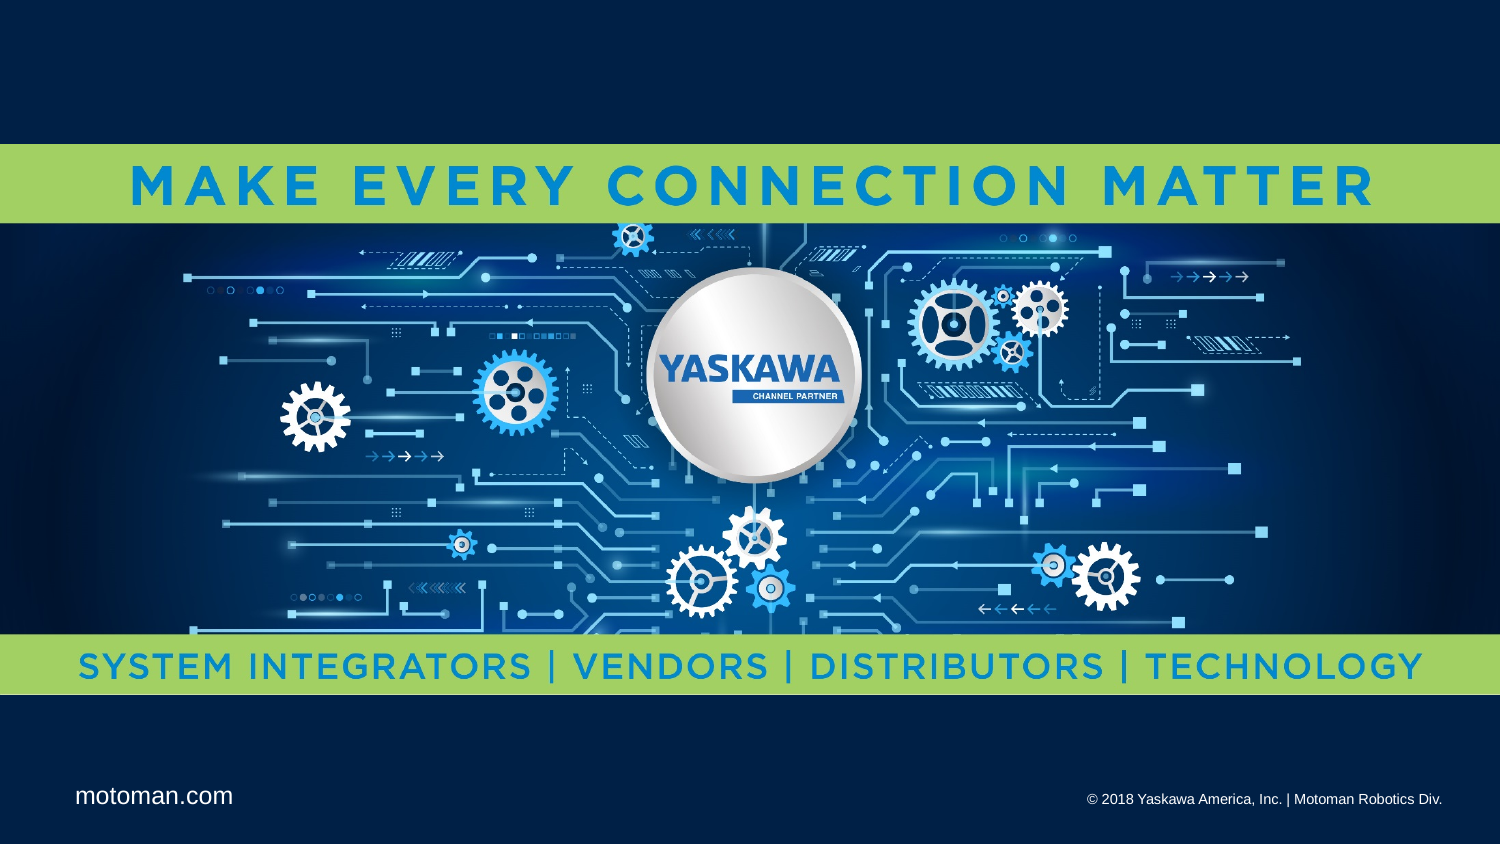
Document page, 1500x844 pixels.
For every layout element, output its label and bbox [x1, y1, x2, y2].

picture [0, 144, 1500, 695]
